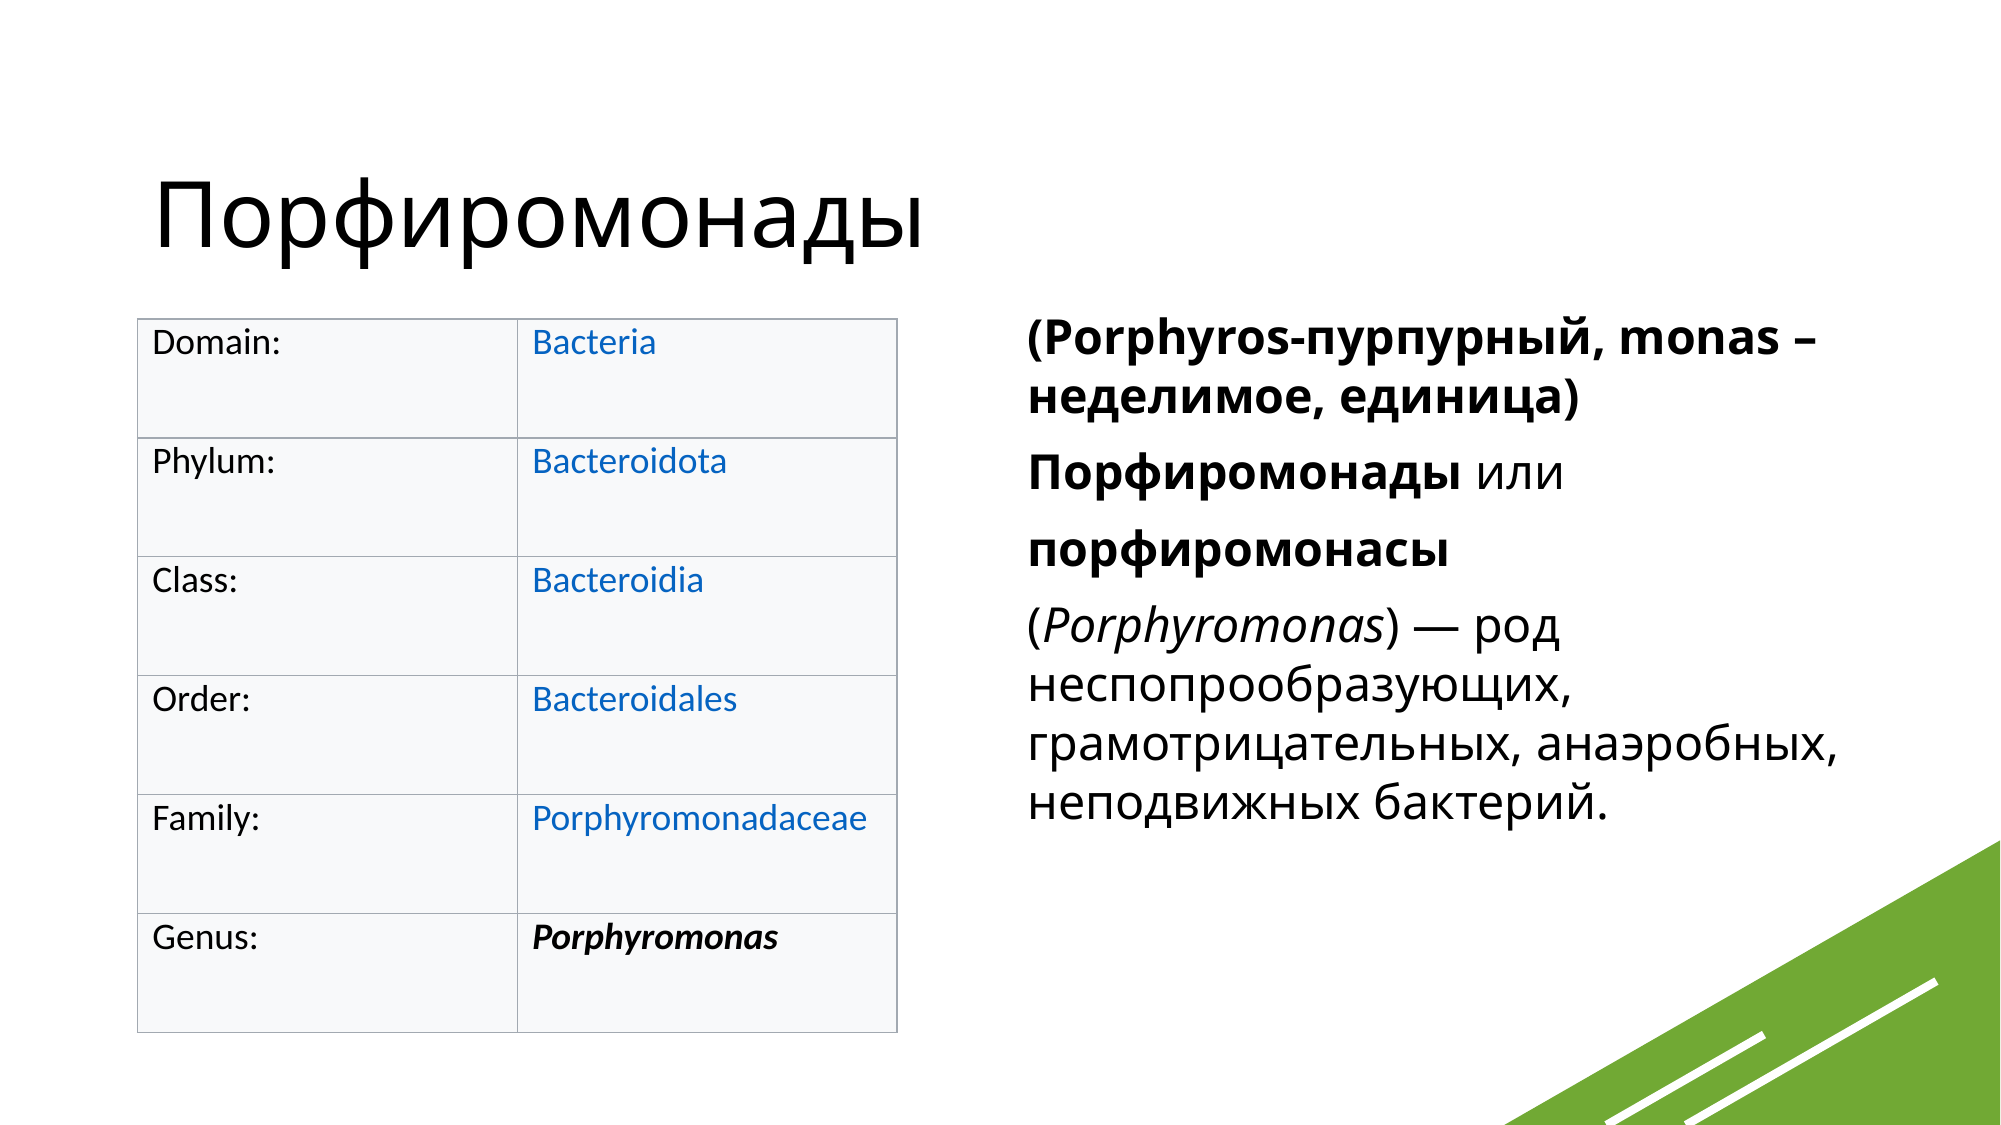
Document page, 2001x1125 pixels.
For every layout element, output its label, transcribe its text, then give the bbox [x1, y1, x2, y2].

table_cell Family: [138, 795, 517, 913]
table_header Bacteria [518, 320, 896, 437]
table_cell Bacteroidota [518, 439, 896, 556]
table_cell Genus: [138, 914, 517, 1032]
table_cell Order: [138, 676, 517, 794]
table_cell Phylum: [138, 439, 517, 556]
table_cell Class: [138, 557, 517, 675]
list (Porphyros-пурпурный, monas – неделимое, единица) Порфиромонады или порфиромонасы (Porphyromonas) — род неспопрообразующих, грамотрицательных, анаэробных, неподвижных бактерий. [1012, 299, 1863, 1014]
table_cell Bacteroidia [518, 557, 896, 675]
table_cell Porphyromonadaceae [518, 795, 896, 913]
title Порфиромонады [137, 158, 1863, 278]
table_cell Porphyromonas [518, 914, 896, 1032]
table_header Domain: [138, 320, 517, 437]
table_cell Bacteroidales [518, 676, 896, 794]
